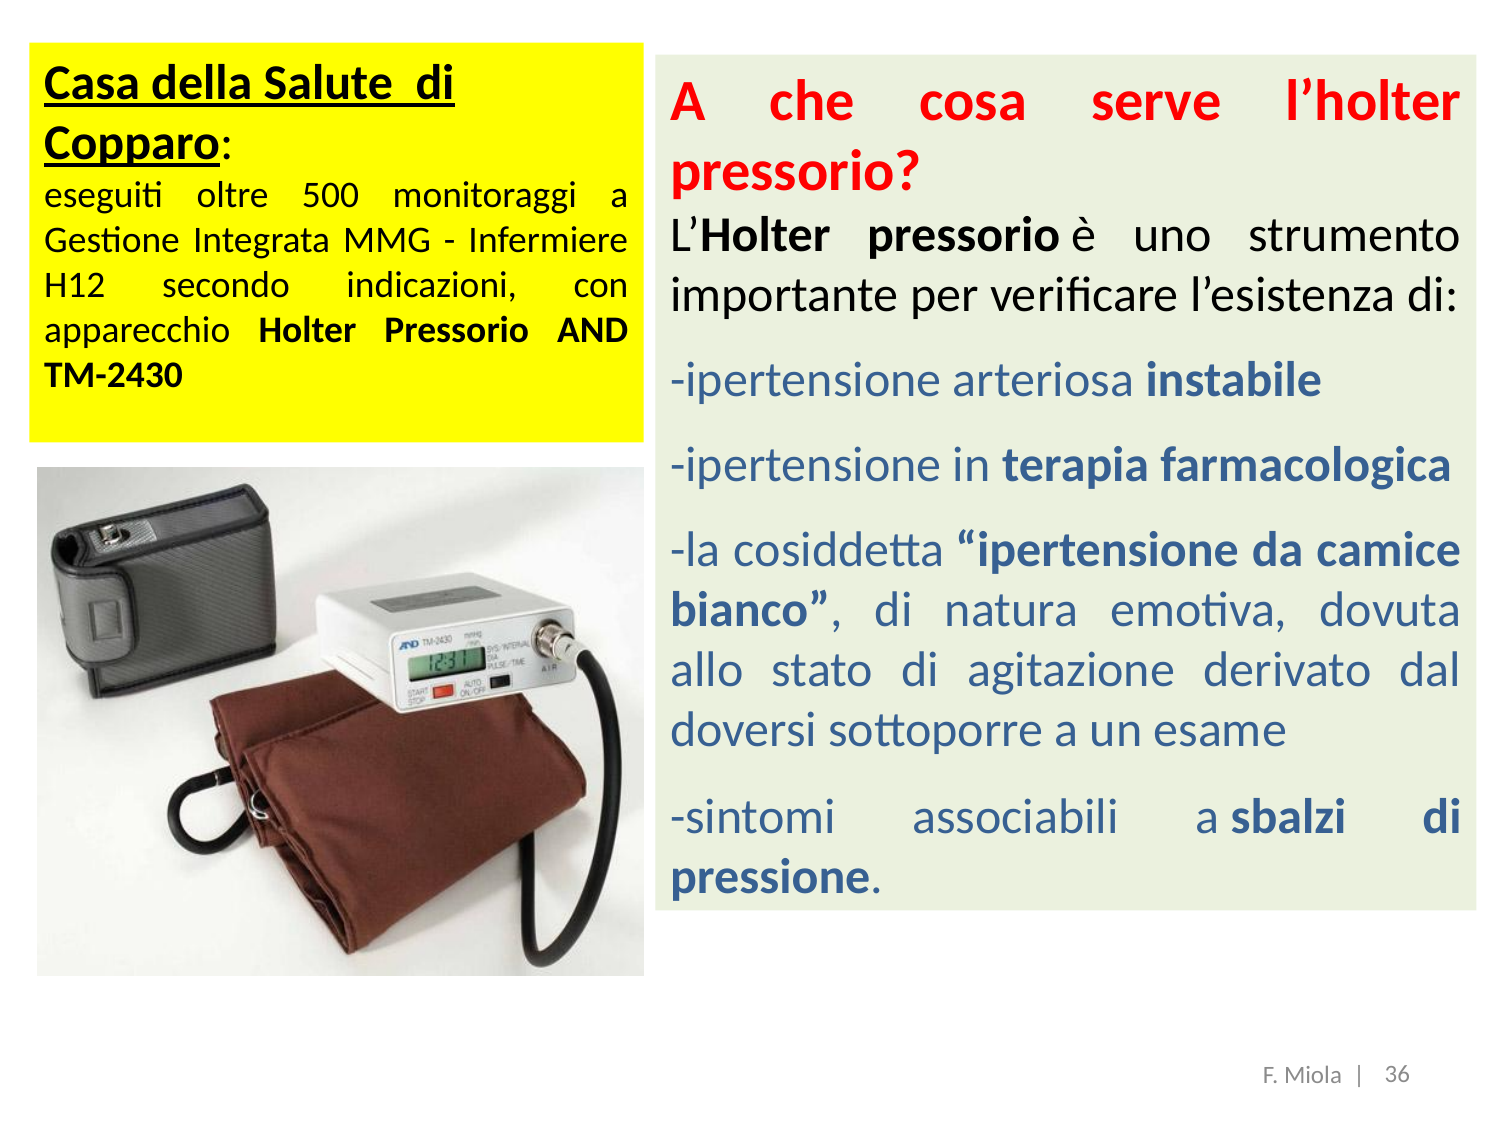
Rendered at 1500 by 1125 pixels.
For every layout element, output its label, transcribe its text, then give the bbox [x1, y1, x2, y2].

text_box F. Miola | [1235, 1043, 1381, 1103]
slide_number 36 [1074, 1042, 1425, 1103]
text_box A che cosa serve l’holter pressorio? L’Holter pressorio è uno strumento importante per verificare l’esistenza di: -ipertensione arteriosa instabile -ipertensione in terapia farmacologica -la cosiddetta “ipertensione da camice bianco”, di natura emotiva, dovuta allo stato di agitazione derivato dal doversi sottoporre a un esame -sintomi associabili a sbalzi di pressione. [655, 54, 1477, 911]
text_box Casa della Salute di Copparo: eseguiti oltre 500 monitoraggi a Gestione Integrata MMG - Infermiere H12 secondo indicazioni, con apparecchio Holter Pressorio AND TM-2430 [29, 42, 644, 443]
picture [37, 467, 644, 977]
